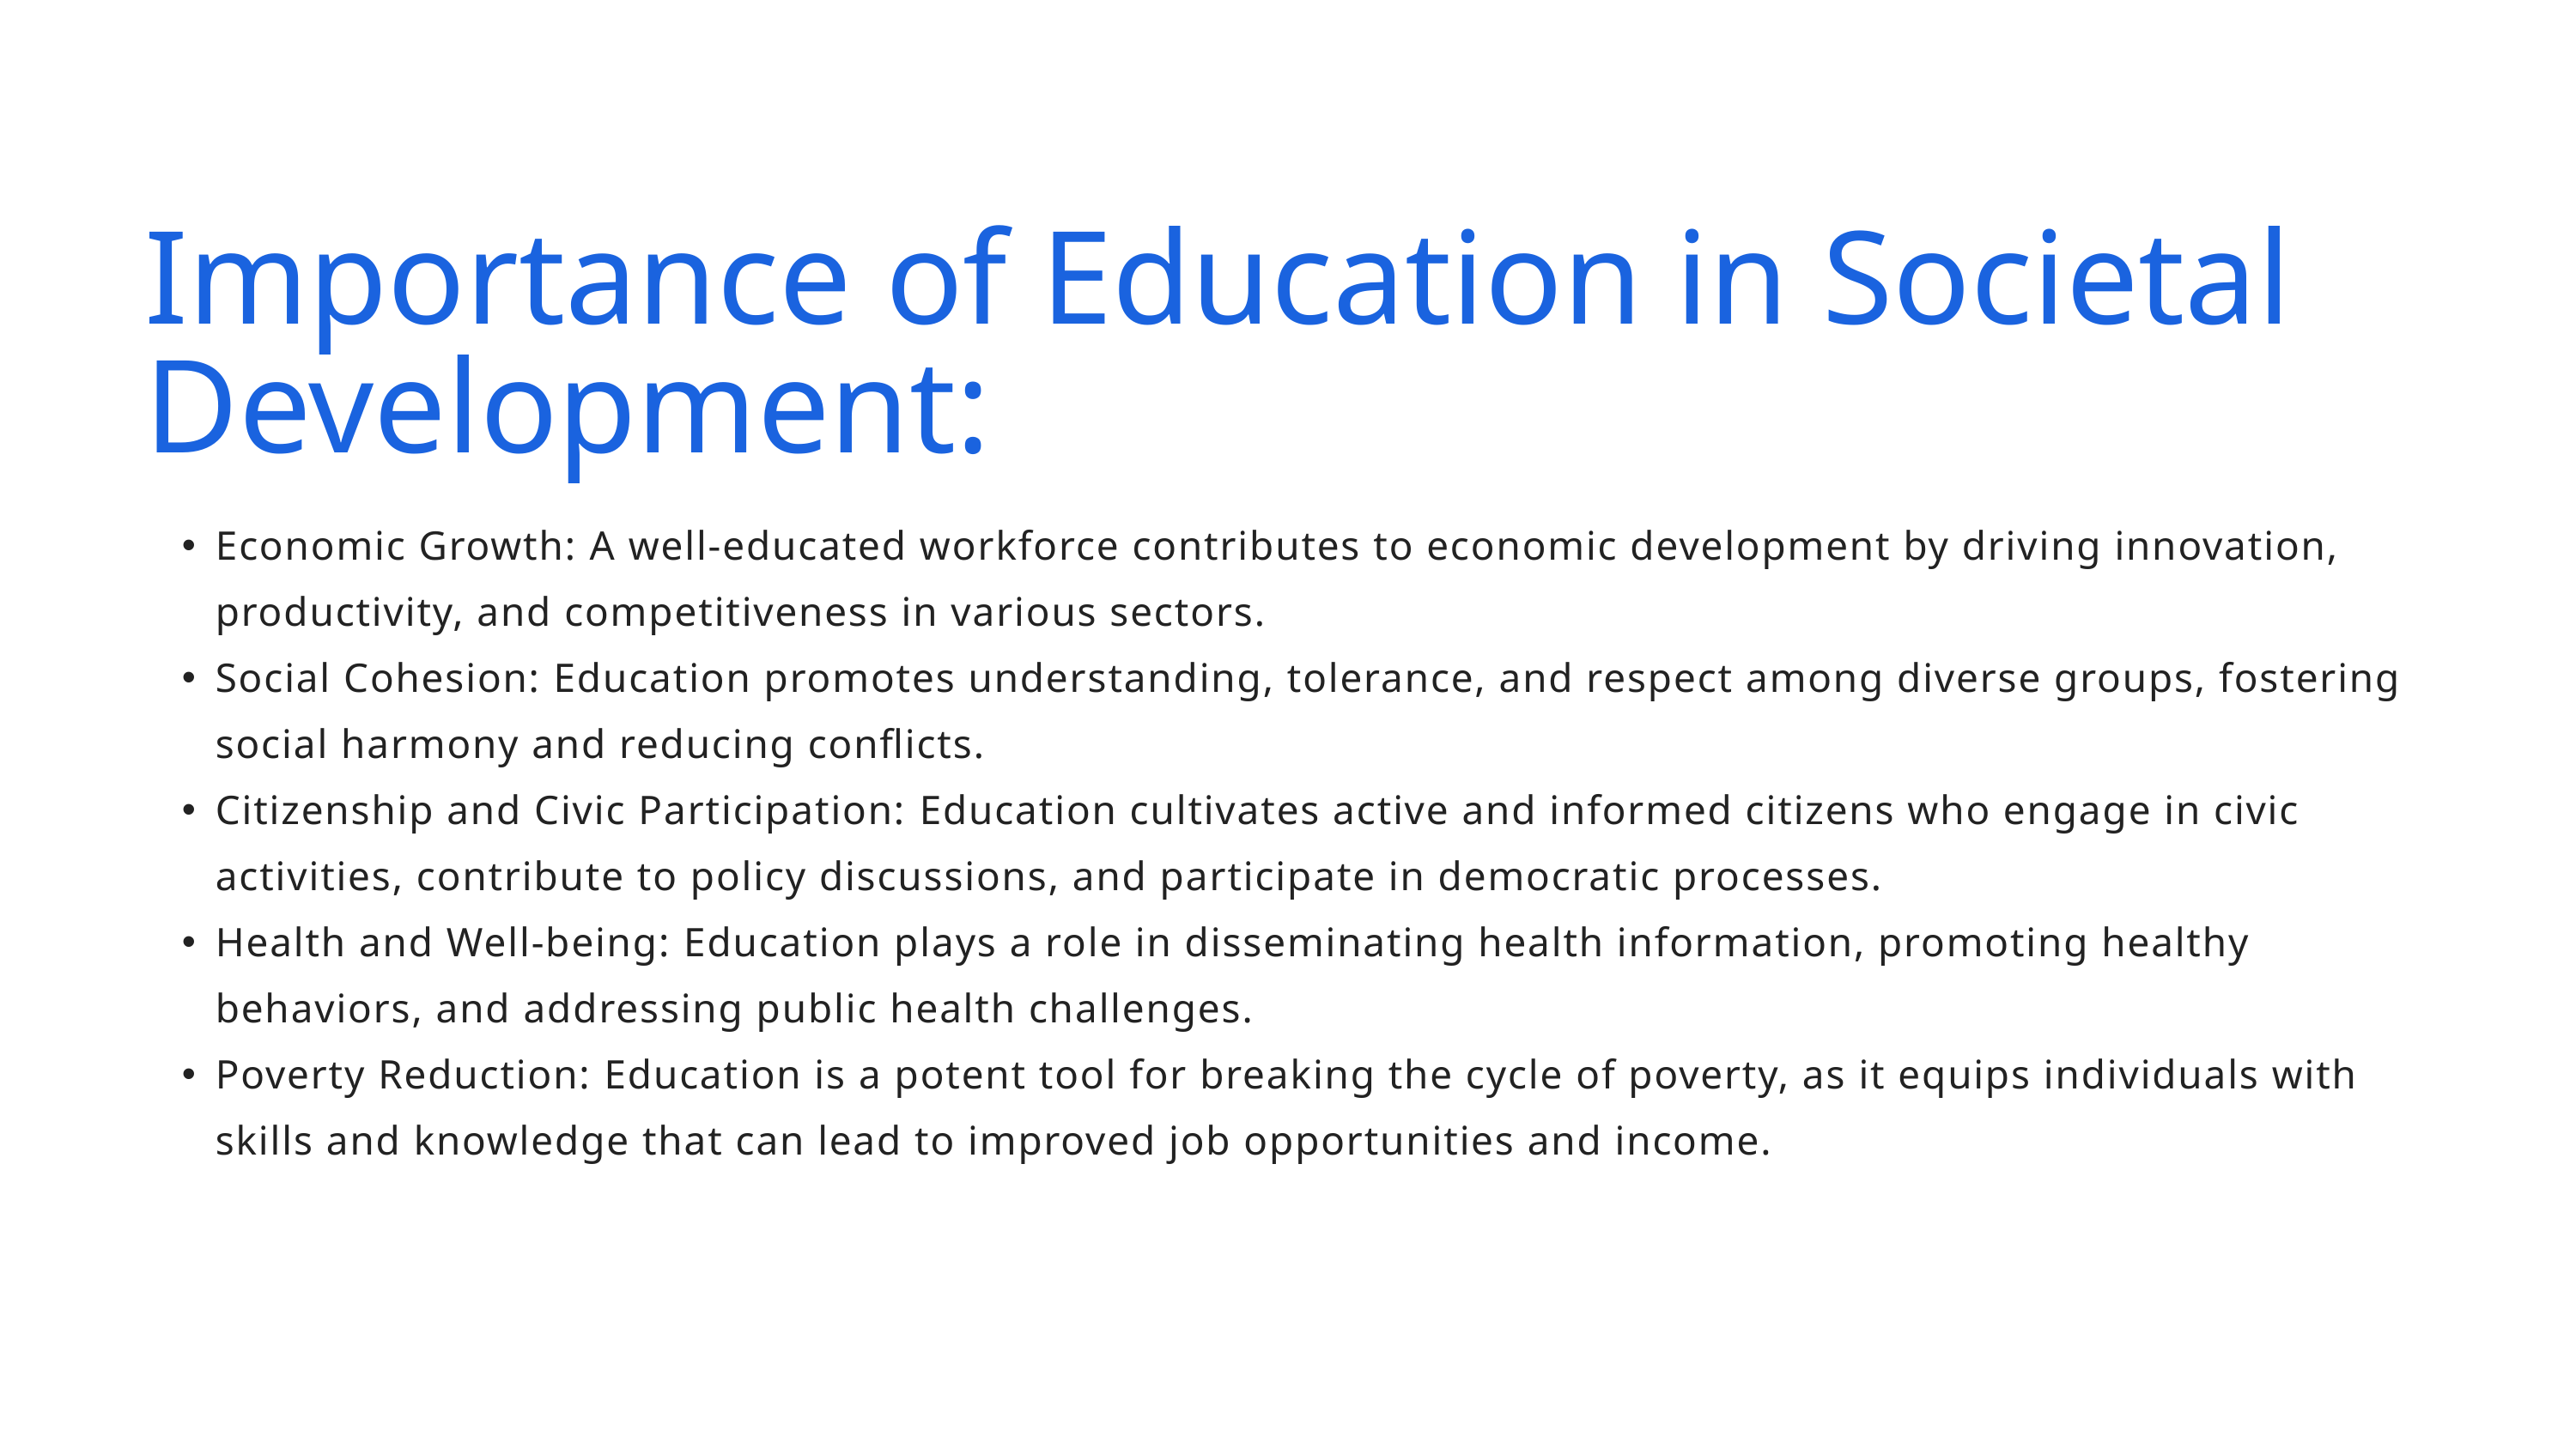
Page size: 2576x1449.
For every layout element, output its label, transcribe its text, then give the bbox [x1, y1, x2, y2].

text_box Importance of Education in Societal Development: [144, 221, 2424, 479]
text_box Economic Growth: A well-educated workforce contributes to economic development by driving innovation, productivity, and competitiveness in various sectors. Social Cohesion: Education promotes understanding, tolerance, and respect among diverse groups, fostering social harmony and reducing conflicts. Citizenship and Civic Participation: Education cultivates active and informed citizens who engage in civic activities, contribute to policy discussions, and participate in democratic processes. Health and Well-being: Education plays a role in disseminating health information, promoting healthy behaviors, and addressing public health challenges. Poverty Reduction: Education is a potent tool for breaking the cycle of poverty, as it equips individuals with skills and knowledge that can lead to improved job opportunities and income. [149, 501, 2427, 1229]
